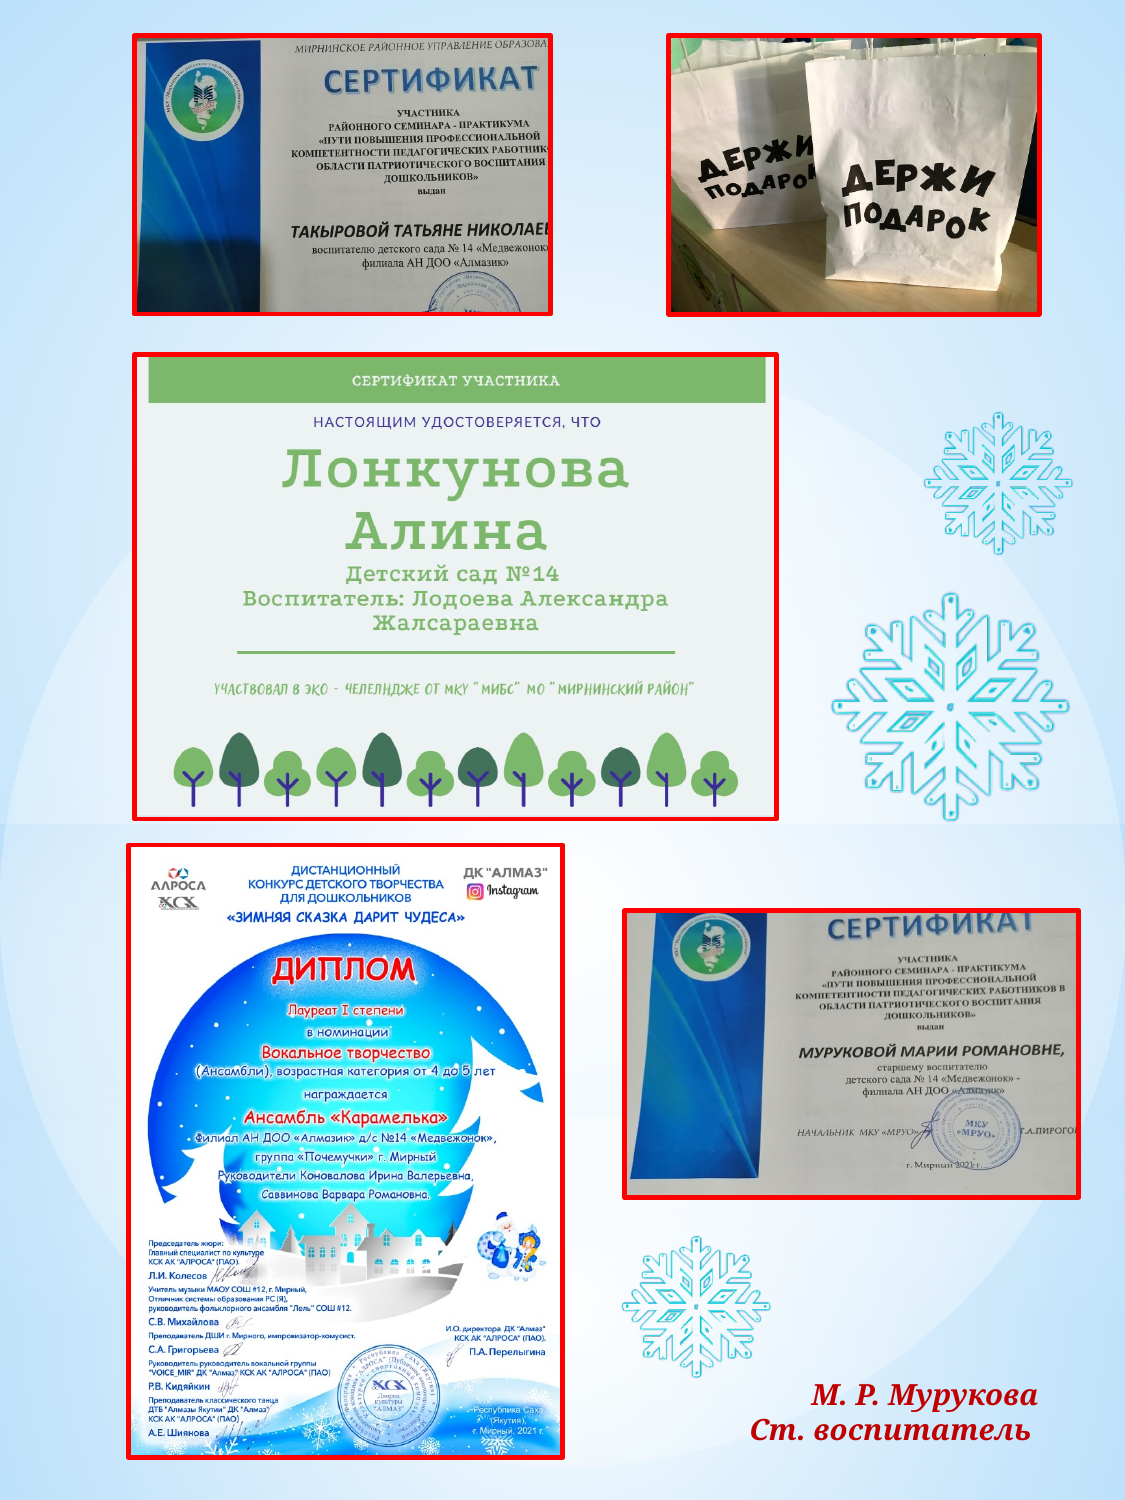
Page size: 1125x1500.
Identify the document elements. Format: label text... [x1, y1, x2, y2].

text_box М. Р. Мурукова Ст. воспитатель [654, 1369, 1054, 1454]
picture [825, 586, 1077, 831]
picture [920, 407, 1077, 560]
picture [626, 912, 1077, 1196]
picture [618, 1231, 775, 1384]
picture [670, 37, 1038, 313]
picture [136, 356, 775, 817]
picture [130, 847, 561, 1456]
picture [136, 37, 549, 312]
